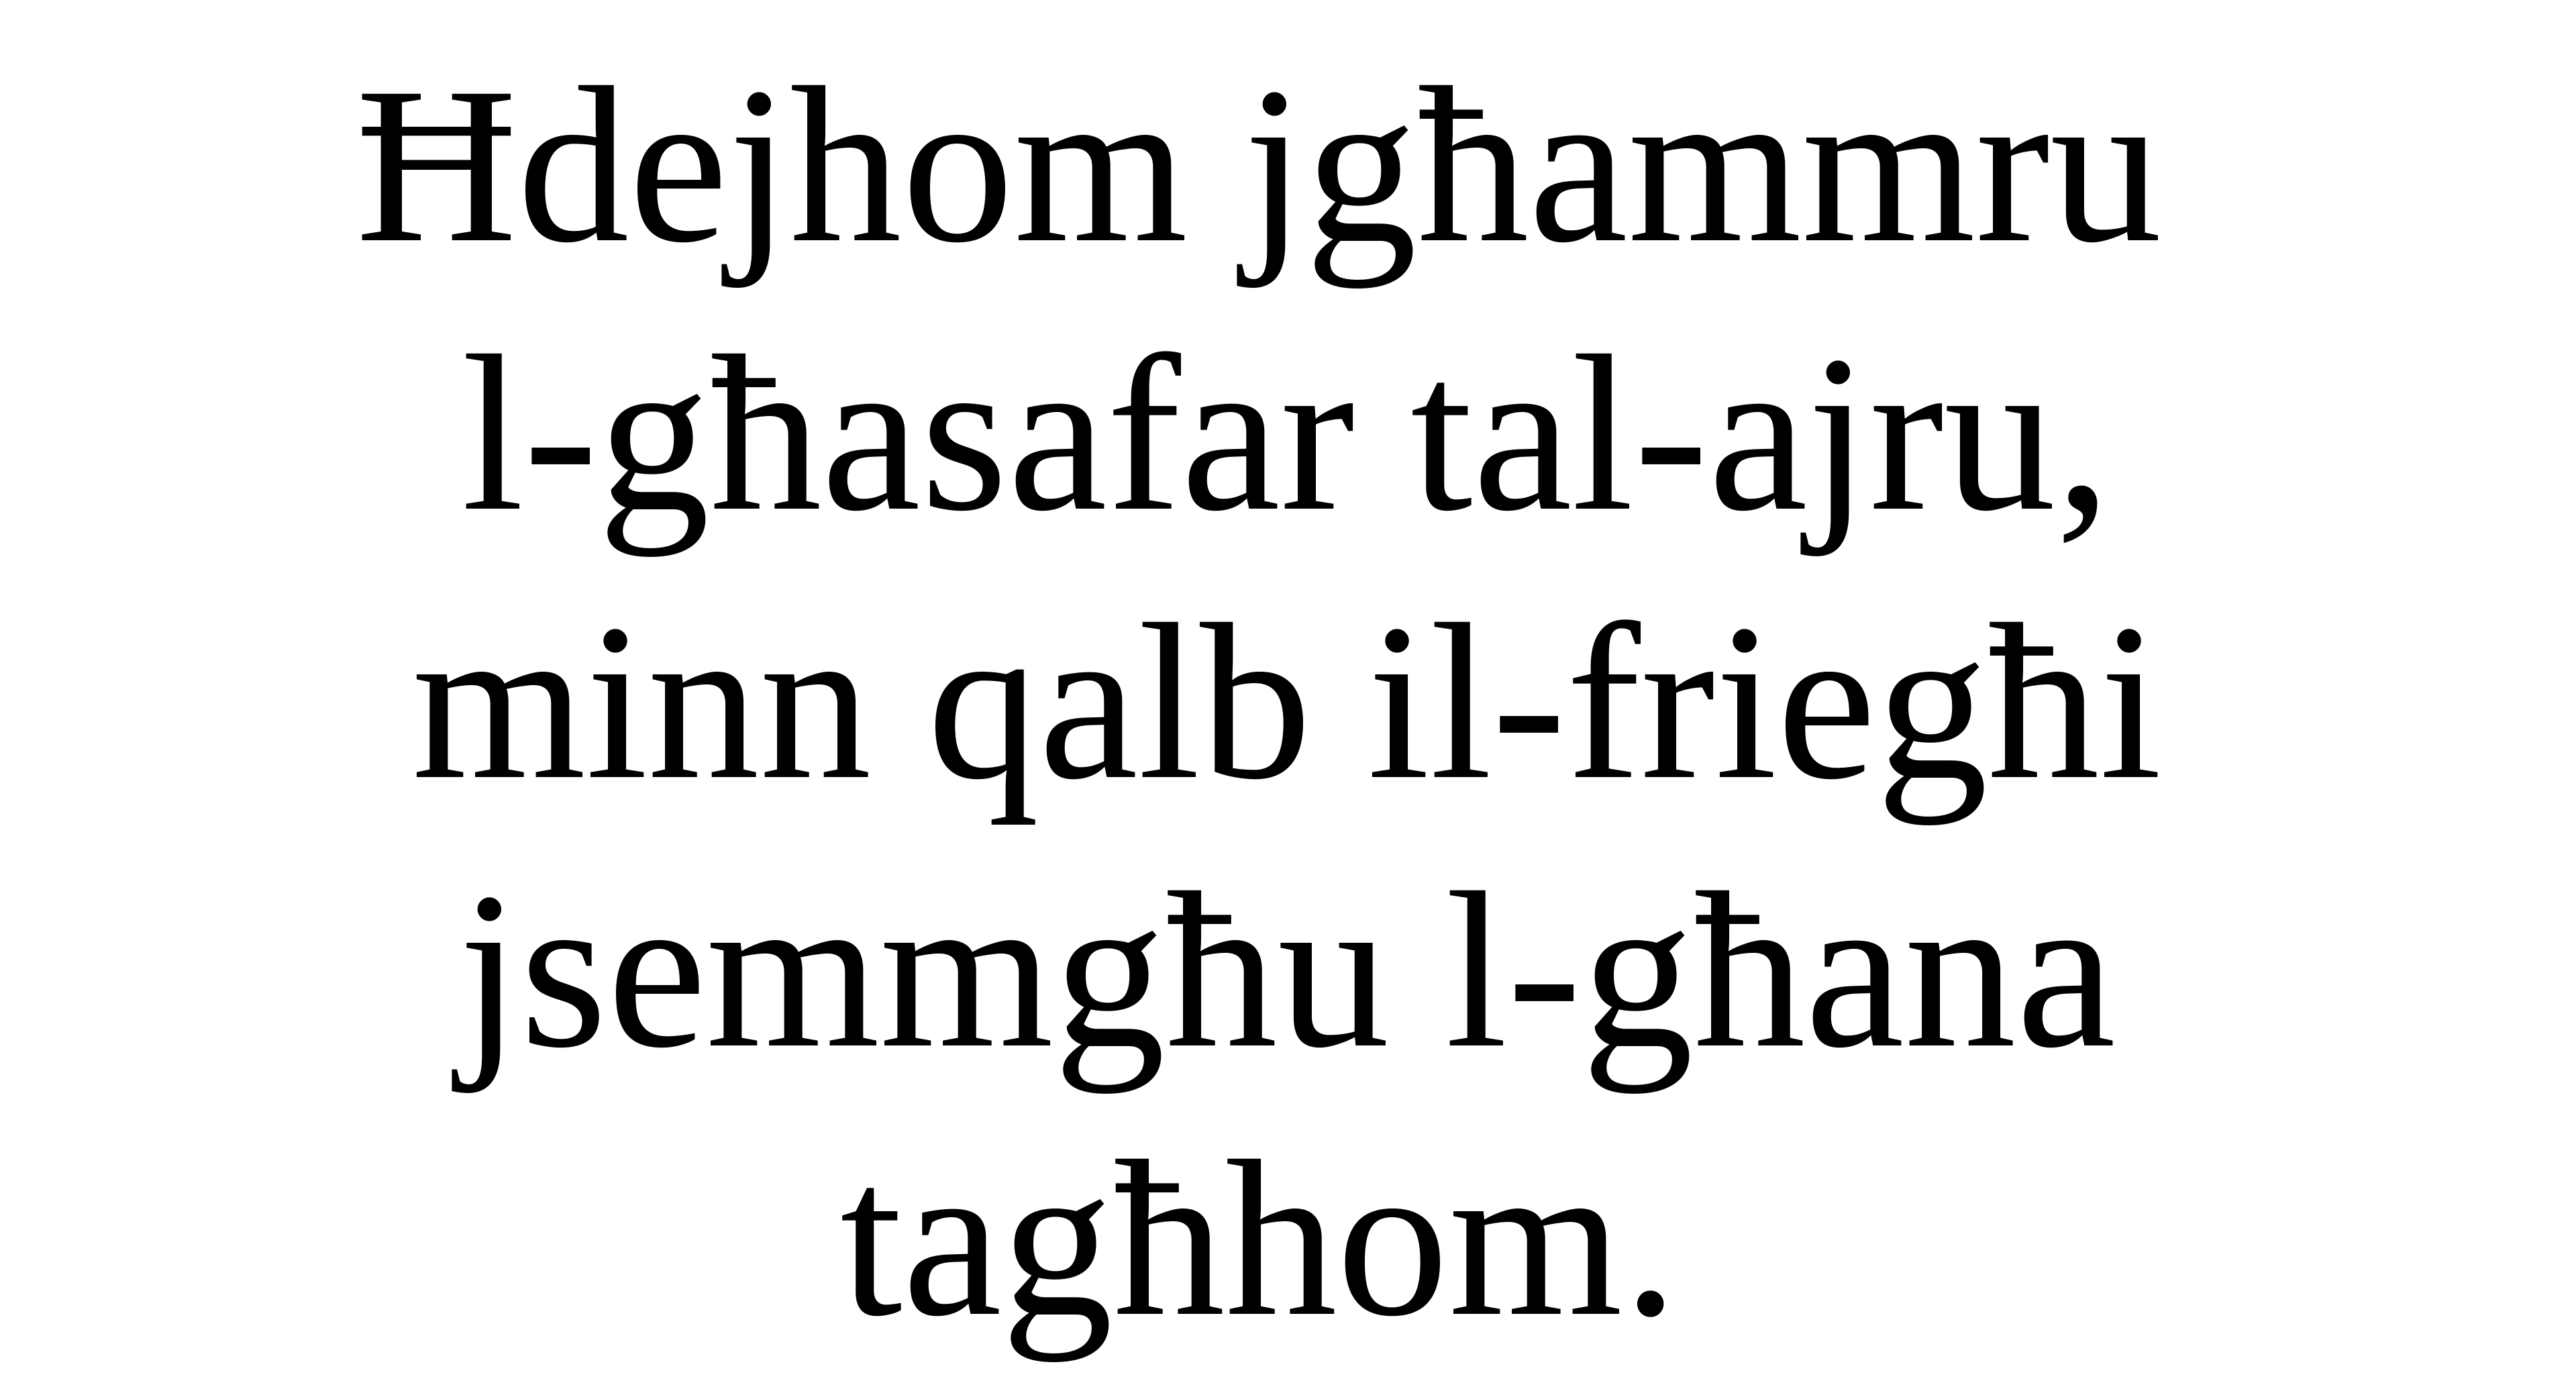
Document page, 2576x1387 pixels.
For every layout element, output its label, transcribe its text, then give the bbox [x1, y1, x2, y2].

list Ħdejhom jgħammru l-għasafar tal-ajru, minn qalb il-friegħi jsemmgħu l-għana tagħhom. [43, 11, 2532, 1372]
